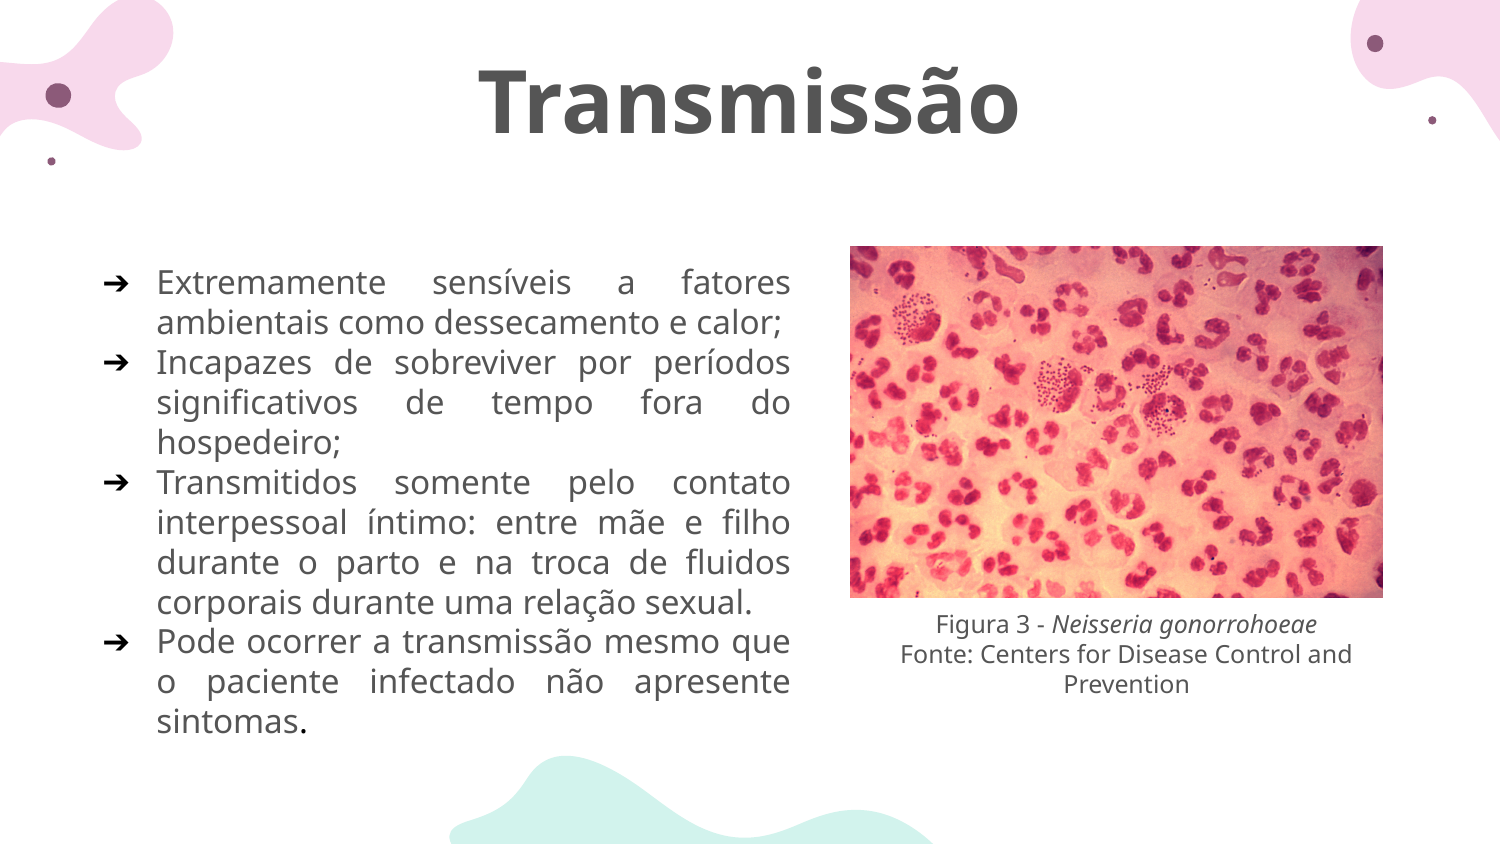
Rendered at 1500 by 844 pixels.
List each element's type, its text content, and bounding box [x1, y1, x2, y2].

text_box Figura 3 - Neisseria gonorrohoeae Fonte: Centers for Disease Control and Prevention [850, 593, 1403, 688]
title Transmissão [101, 51, 1399, 145]
picture [850, 246, 1384, 598]
text_box Extremamente sensíveis a fatores ambientais como dessecamento e calor; Incapazes de sobreviver por períodos significativos de tempo fora do hospedeiro; Transmitidos somente pelo contato interpessoal íntimo: entre mãe e filho durante o parto e na troca de fluidos corporais durante uma relação sexual. Pode ocorrer a transmissão mesmo que o paciente infectado não apresente sintomas. [66, 246, 808, 519]
